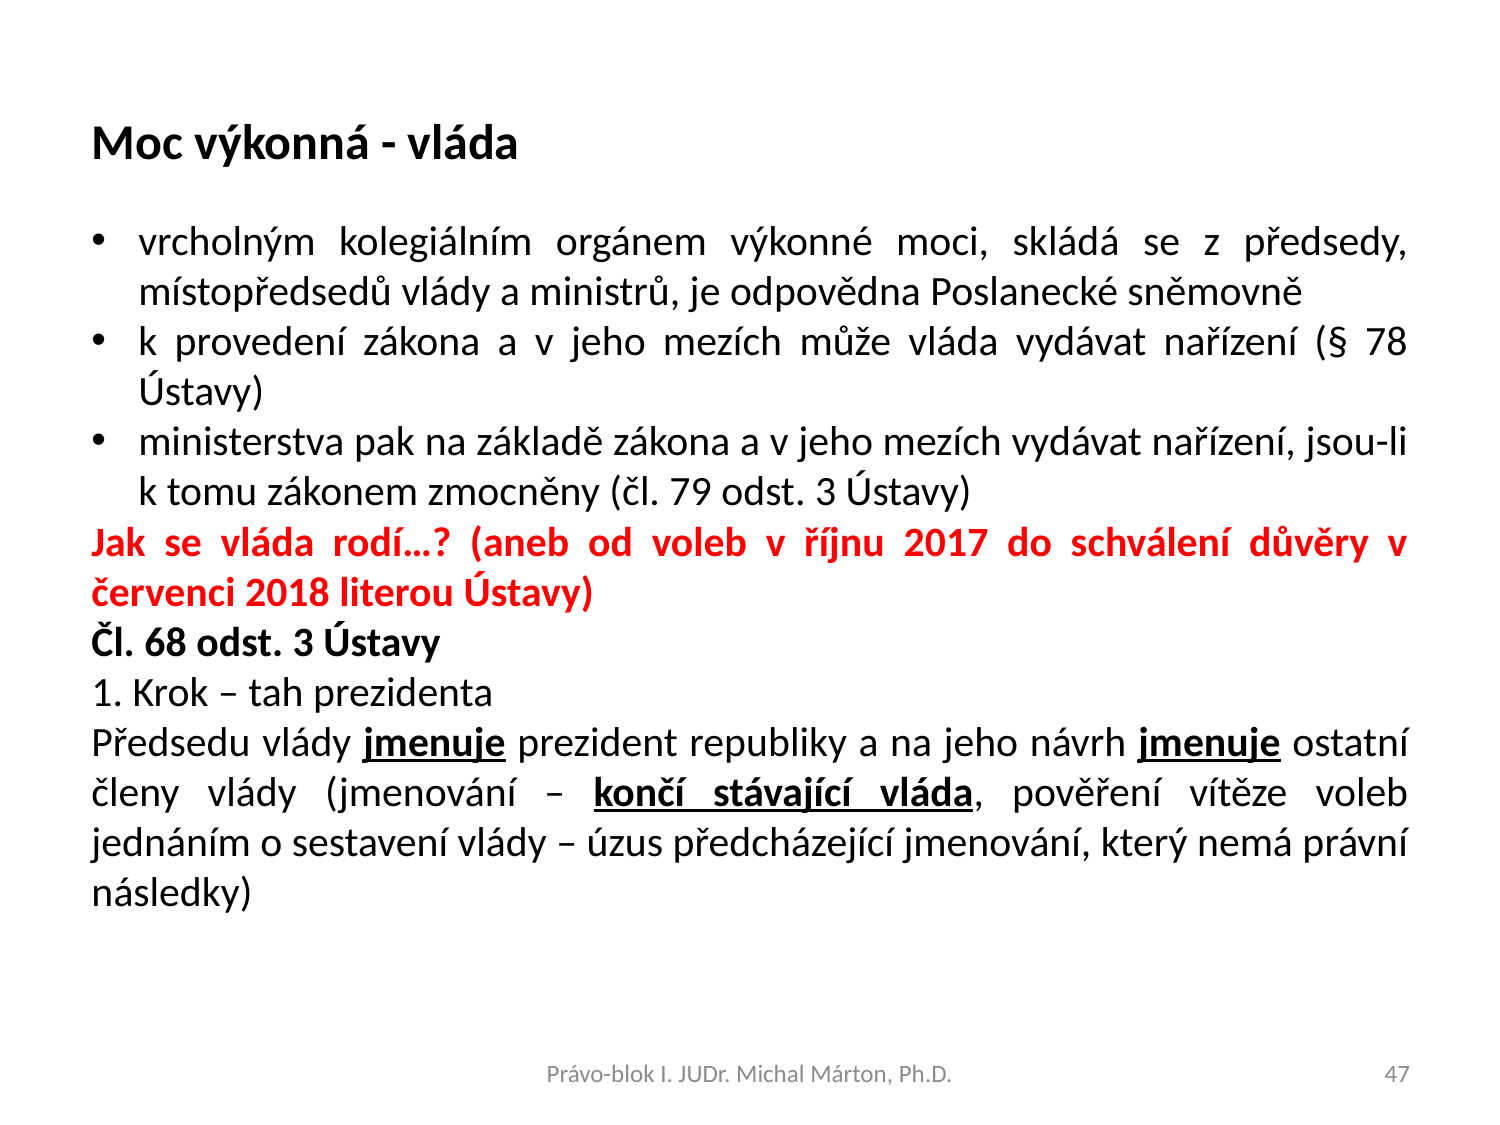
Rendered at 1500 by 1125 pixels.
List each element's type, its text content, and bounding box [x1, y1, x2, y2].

slide_number 47 [1074, 1042, 1425, 1103]
text_box Moc výkonná - vláda vrcholným kolegiálním orgánem výkonné moci, skládá se z předsedy, místopředsedů vlády a ministrů, je odpovědna Poslanecké sněmovně k provedení zákona a v jeho mezích může vláda vydávat nařízení (§ 78 Ústavy) ministerstva pak na základě zákona a v jeho mezích vydávat nařízení, jsou-li k tomu zákonem zmocněny (čl. 79 odst. 3 Ústavy) Jak se vláda rodí…? (aneb od voleb v říjnu 2017 do schválení důvěry v červenci 2018 literou Ústavy) Čl. 68 odst. 3 Ústavy 1. Krok – tah prezidenta Předsedu vlády jmenuje prezident republiky a na jeho návrh jmenuje ostatní členy vlády (jmenování – končí stávající vláda, pověření vítěze voleb jednáním o sestavení vlády – úzus předcházející jmenování, který nemá právní následky) [76, 101, 1424, 1102]
